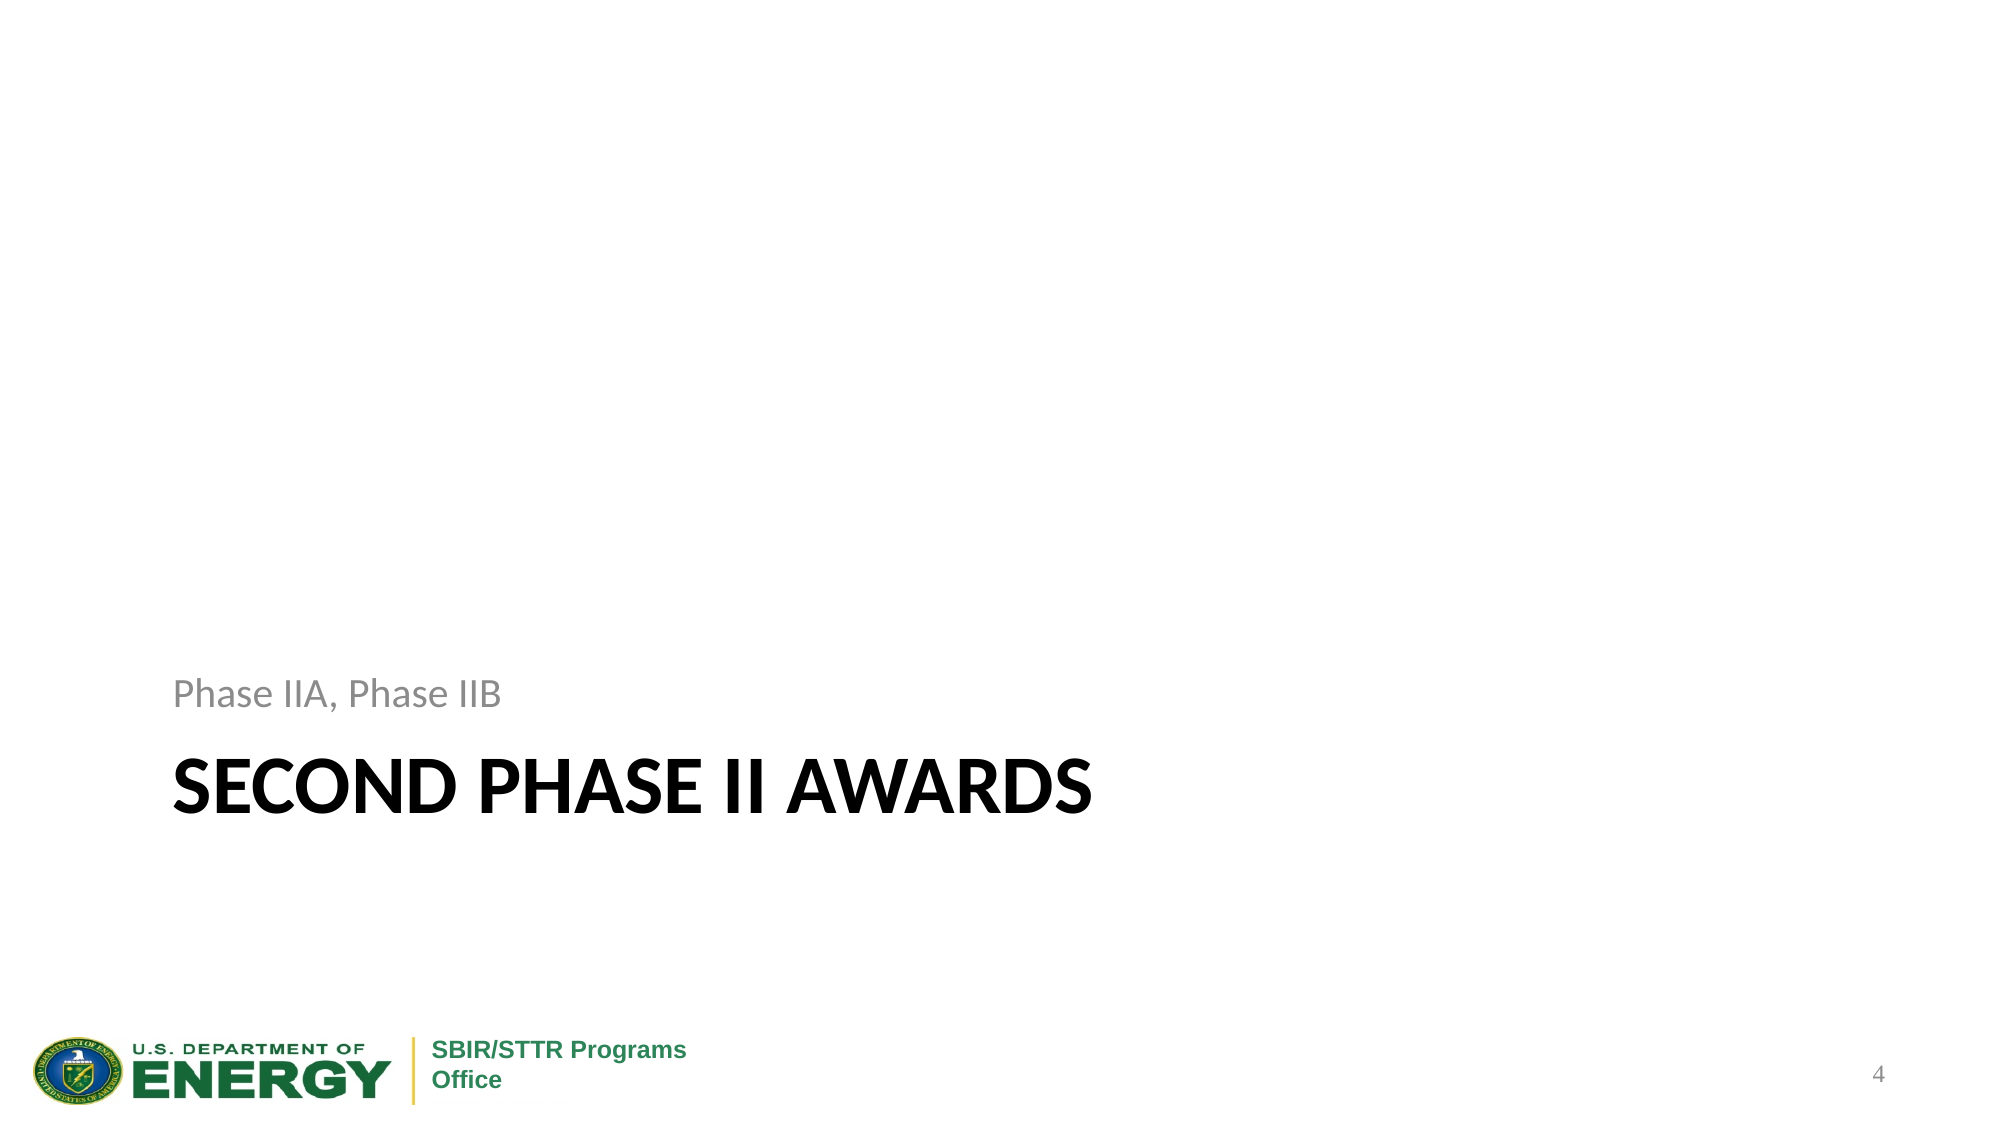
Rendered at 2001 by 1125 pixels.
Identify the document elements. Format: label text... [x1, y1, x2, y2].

slide_number 4 [1631, 1042, 1900, 1103]
list Phase IIA, Phase IIB [157, 476, 1858, 723]
picture [33, 1037, 567, 1105]
title Second Phase II Awards [157, 723, 1858, 947]
